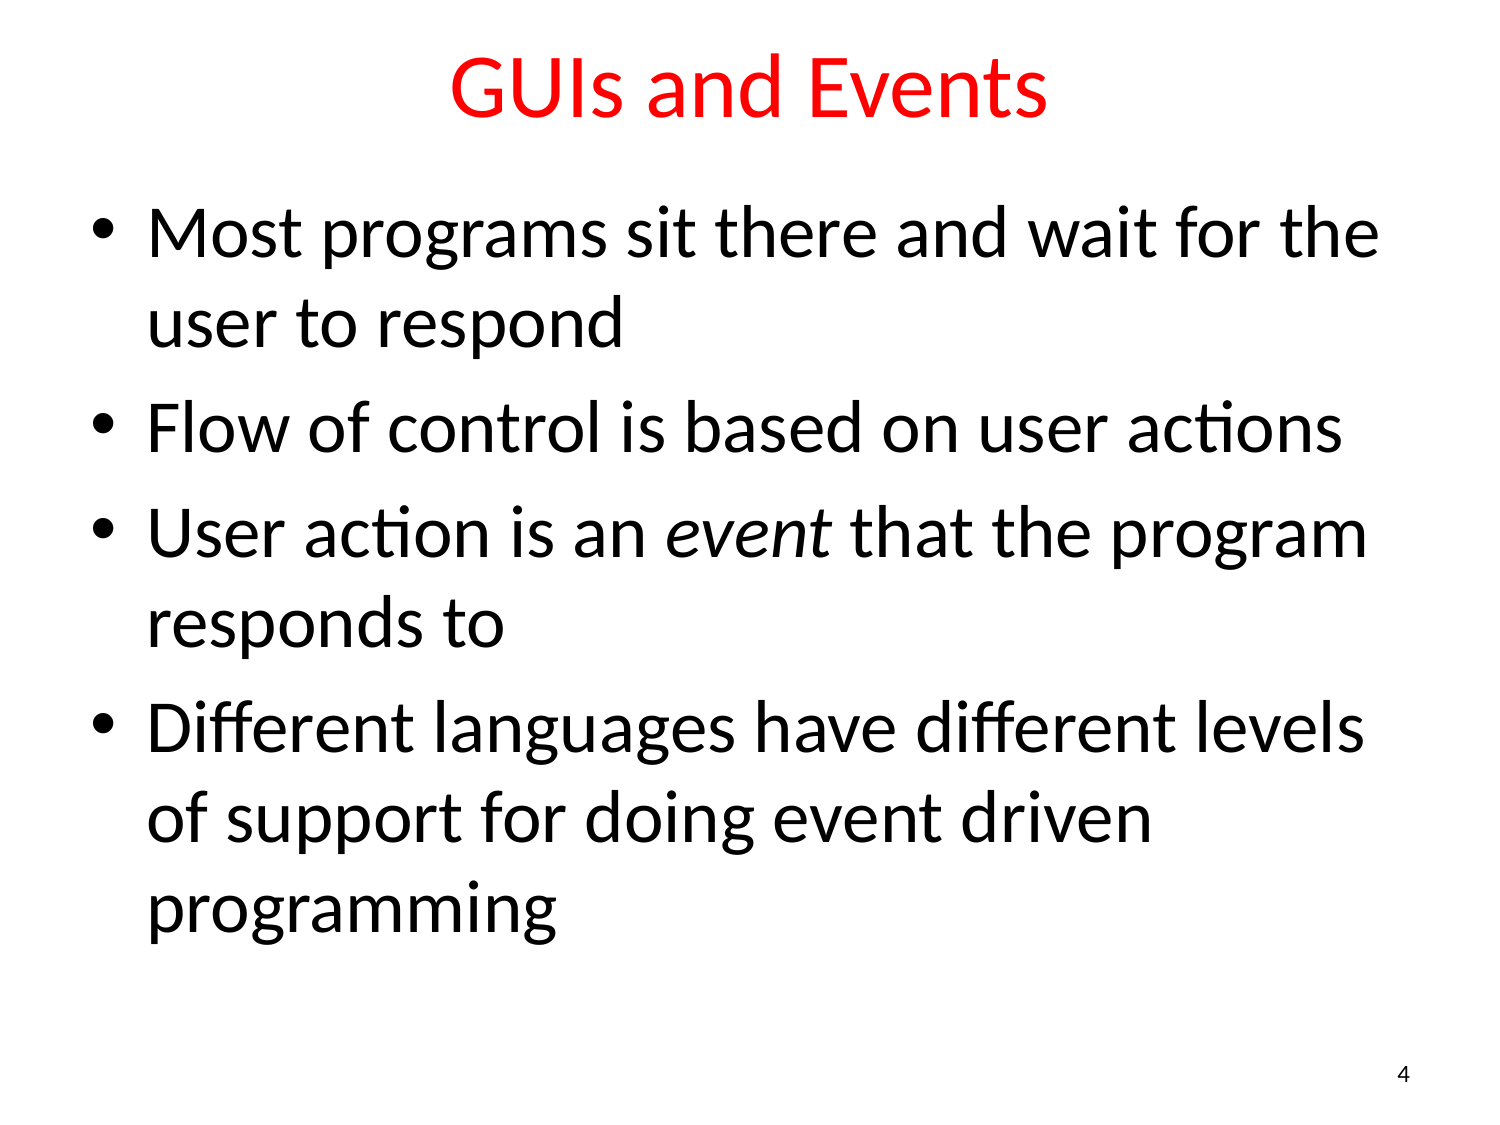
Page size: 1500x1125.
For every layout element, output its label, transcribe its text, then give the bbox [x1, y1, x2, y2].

list Most programs sit there and wait for the user to respond Flow of control is based on user actions User action is an event that the program responds to Different languages have different levels of support for doing event driven programming [75, 174, 1425, 1038]
title GUIs and Events [75, 0, 1425, 174]
slide_number 4 [1074, 1042, 1425, 1103]
